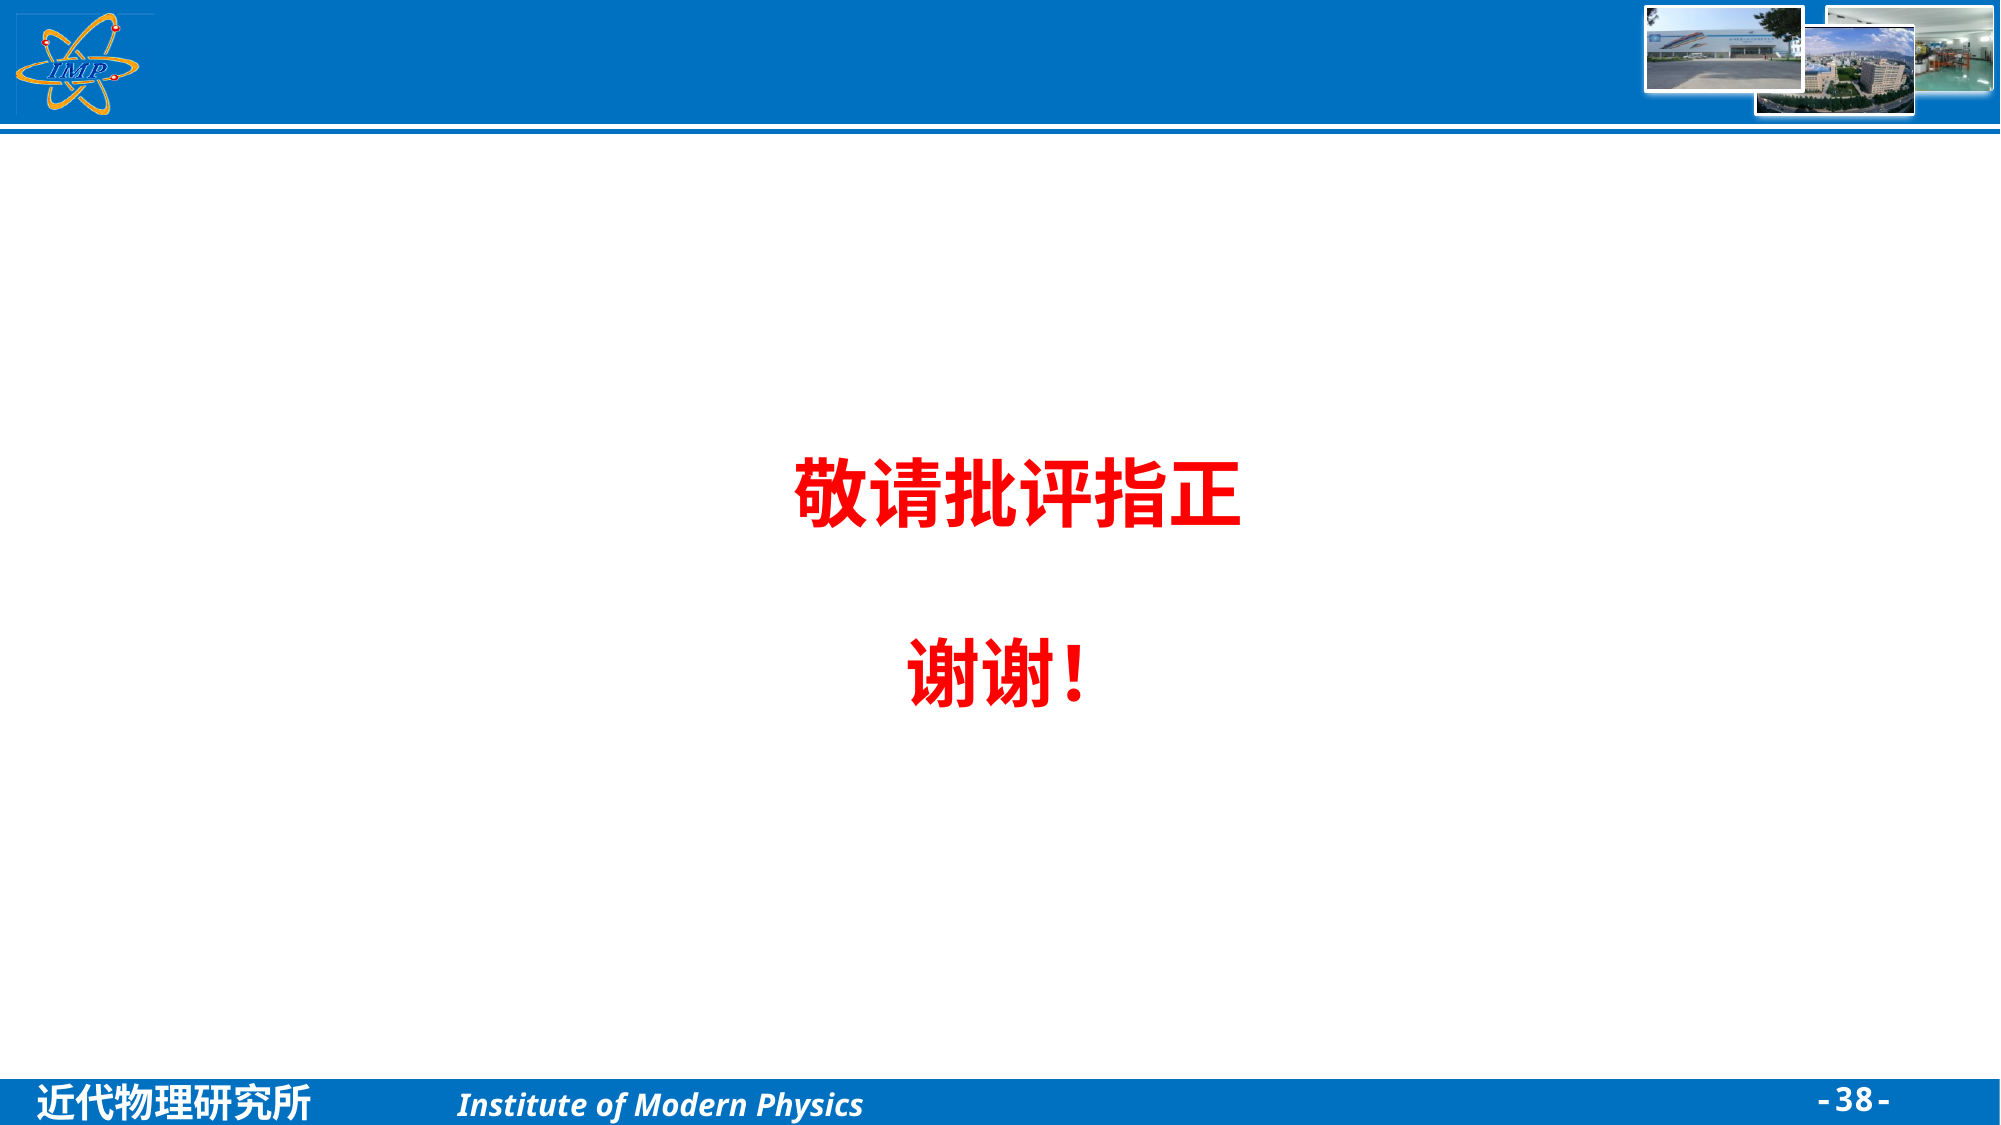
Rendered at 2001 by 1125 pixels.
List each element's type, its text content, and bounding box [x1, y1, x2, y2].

picture [1828, 8, 1993, 91]
text_box 敬请批评指正 谢谢！ [155, 439, 1881, 818]
picture [1647, 8, 1801, 89]
picture [15, 13, 155, 115]
picture [1757, 27, 1914, 113]
